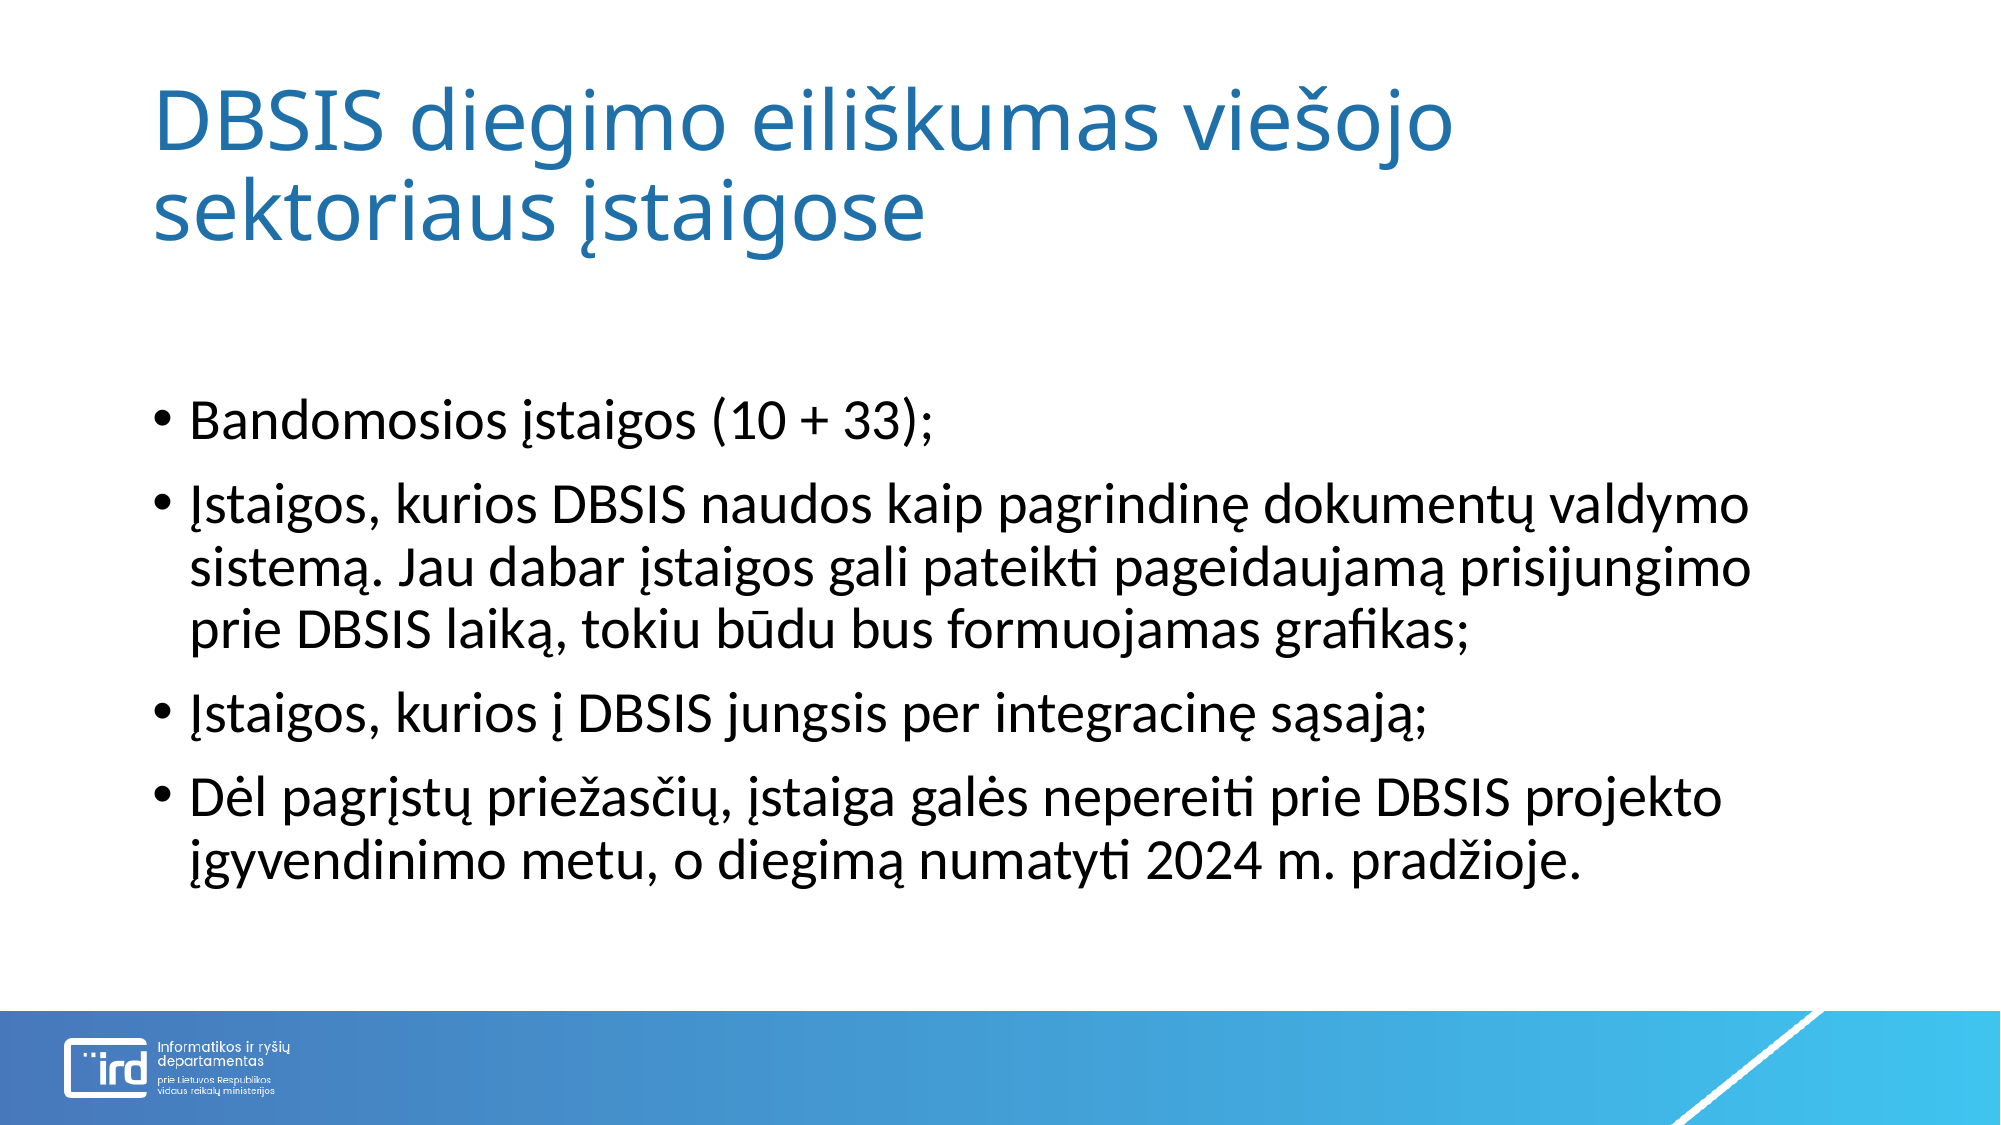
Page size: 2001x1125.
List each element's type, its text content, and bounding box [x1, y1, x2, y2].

picture [64, 1038, 290, 1098]
picture [1670, 1010, 1825, 1125]
list Bandomosios įstaigos (10 + 33); Įstaigos, kurios DBSIS naudos kaip pagrindinę dokumentų valdymo sistemą. Jau dabar įstaigos gali pateikti pageidaujamą prisijungimo prie DBSIS laiką, tokiu būdu bus formuojamas grafikas; Įstaigos, kurios į DBSIS jungsis per integracinę sąsają; Dėl pagrįstų priežasčių, įstaiga galės nepereiti prie DBSIS projekto įgyvendinimo metu, o diegimą numatyti 2024 m. pradžioje. [137, 291, 1863, 989]
title DBSIS diegimo eiliškumas viešojo sektoriaus įstaigose [137, 59, 1735, 278]
